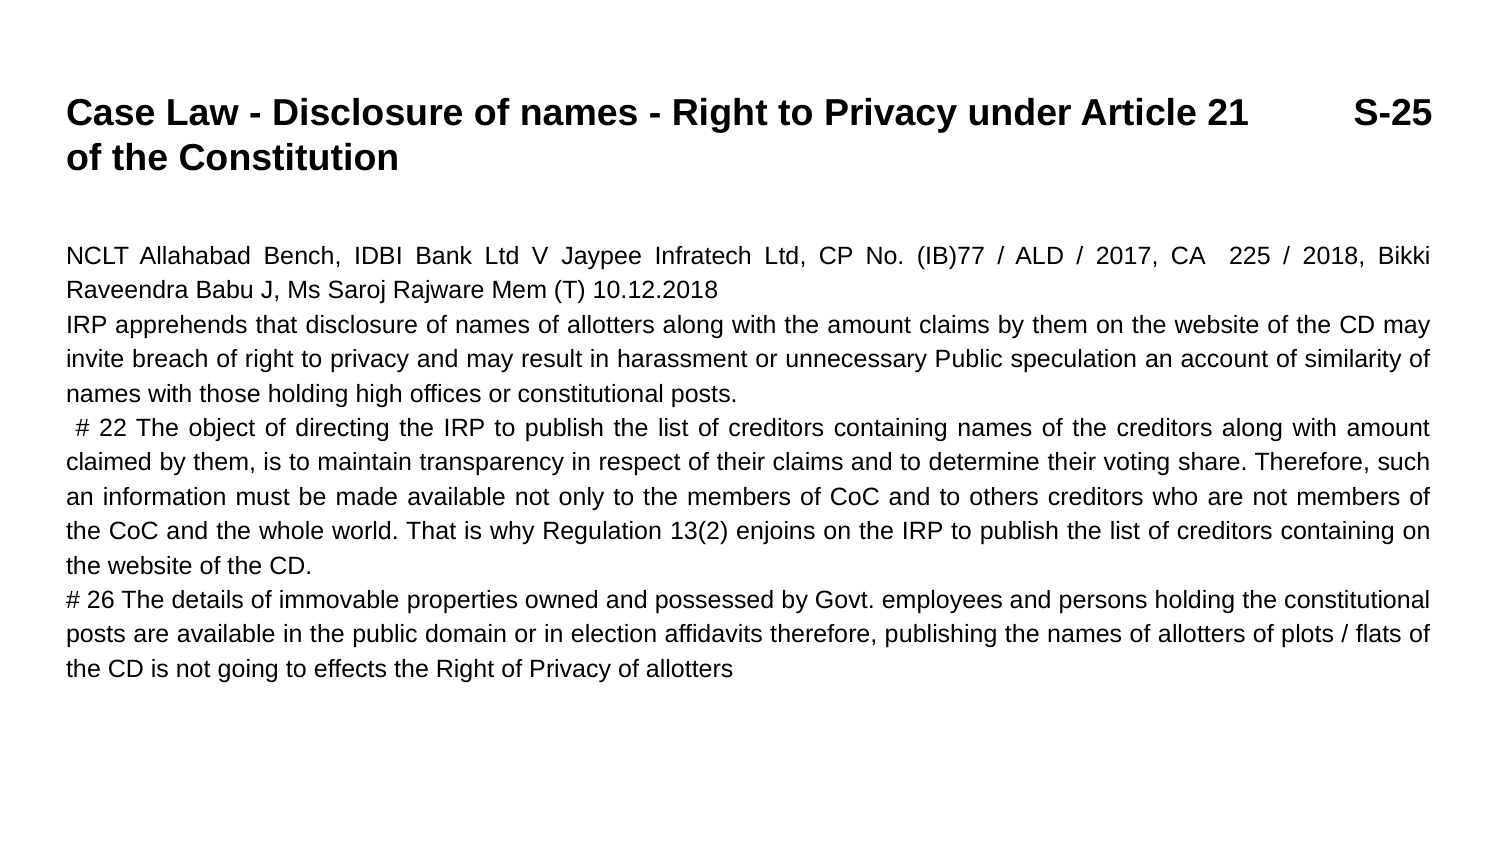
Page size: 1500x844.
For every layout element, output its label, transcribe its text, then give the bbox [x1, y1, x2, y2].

title Case Law - Disclosure of names - Right to Privacy under Article 21 S-25 of the Constitution [51, 72, 1466, 205]
list NCLT Allahabad Bench, IDBI Bank Ltd V Jaypee Infratech Ltd, CP No. (IB)77 / ALD / 2017, CA 225 / 2018, Bikki Raveendra Babu J, Ms Saroj Rajware Mem (T) 10.12.2018 IRP apprehends that disclosure of names of allotters along with the amount claims by them on the website of the CD may invite breach of right to privacy and may result in harassment or unnecessary Public speculation an account of similarity of names with those holding high offices or constitutional posts. # 22 The object of directing the IRP to publish the list of creditors containing names of the creditors along with amount claimed by them, is to maintain transparency in respect of their claims and to determine their voting share. Therefore, such an information must be made available not only to the members of CoC and to others creditors who are not members of the CoC and the whole world. That is why Regulation 13(2) enjoins on the IRP to publish the list of creditors containing on the website of the CD. # 26 The details of immovable properties owned and possessed by Govt. employees and persons holding the constitutional posts are available in the public domain or in election affidavits therefore, publishing the names of allotters of plots / flats of the CD is not going to effects the Right of Privacy of allotters [51, 219, 1449, 750]
